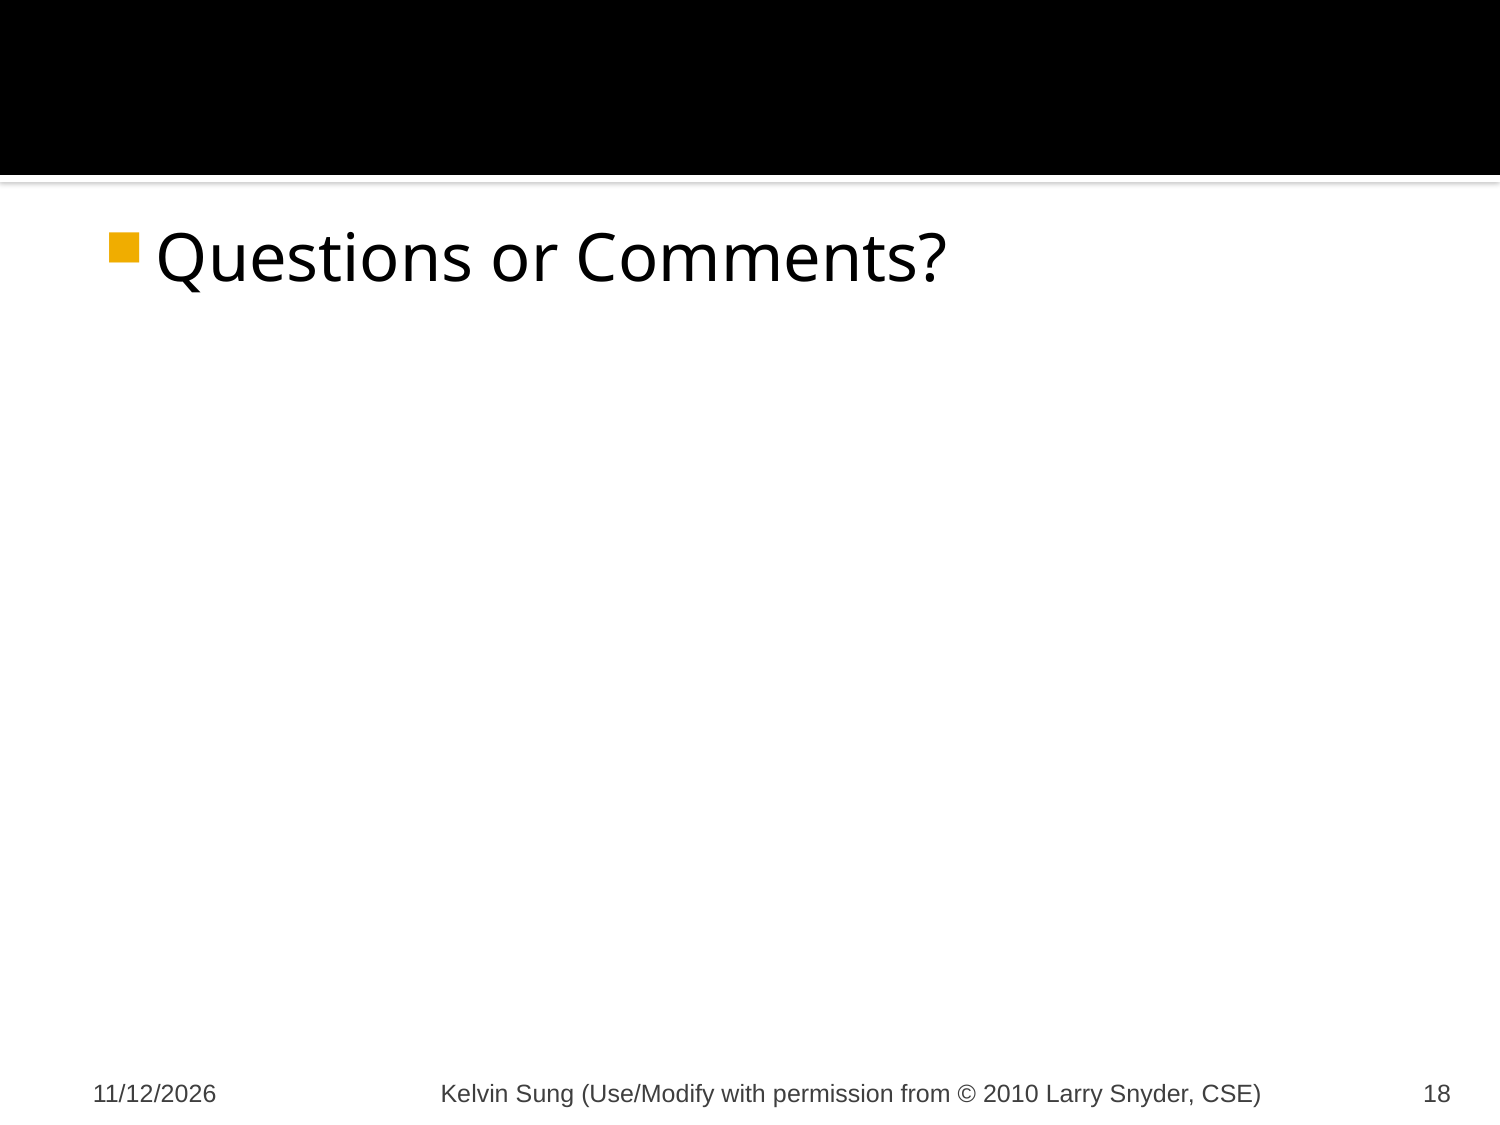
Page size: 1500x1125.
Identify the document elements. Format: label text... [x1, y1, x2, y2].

list Questions or Comments? [75, 200, 1425, 1050]
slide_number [75, 1062, 425, 1108]
footer Kelvin Sung (Use/Modify with permission from © 2010 Larry Snyder, CSE) [433, 1062, 1337, 1108]
slide_number 18 [1345, 1062, 1467, 1108]
